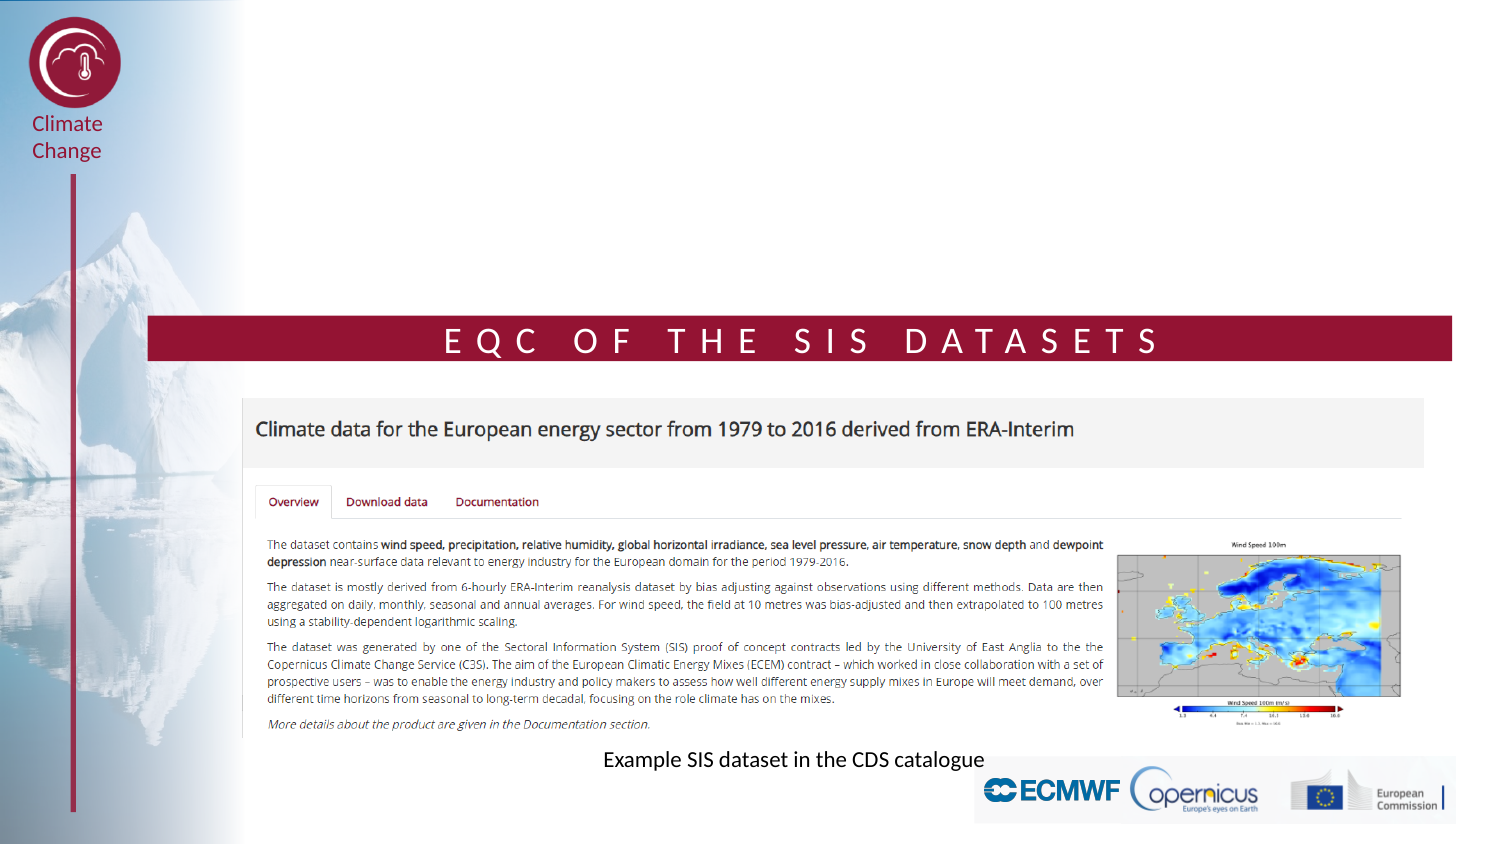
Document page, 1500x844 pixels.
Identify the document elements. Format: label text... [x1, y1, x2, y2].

picture [1123, 756, 1456, 824]
picture [241, 397, 1424, 738]
picture [19, 3, 129, 116]
text_box EQC OF THE SIS DATASETS [147, 315, 1453, 362]
text_box Example SIS dataset in the CDS catalogue [588, 747, 1012, 780]
picture [984, 778, 1120, 802]
